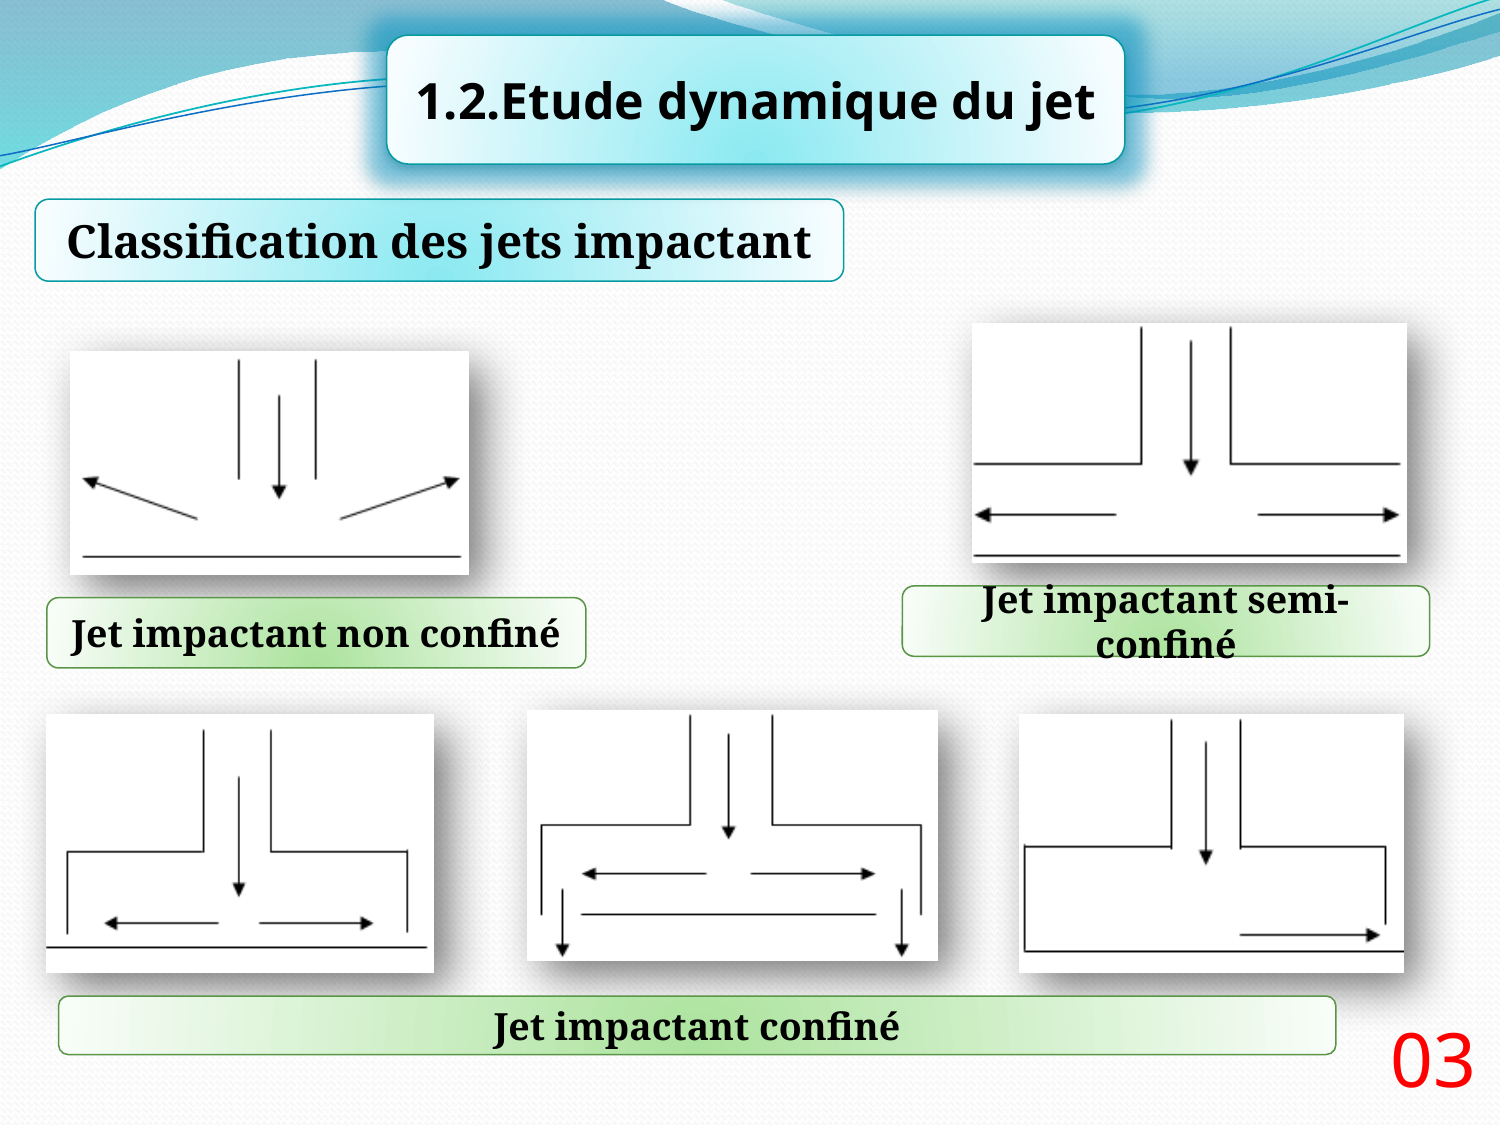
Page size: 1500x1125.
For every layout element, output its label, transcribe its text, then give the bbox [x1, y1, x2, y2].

text_box Jet impactant non confiné [46, 596, 587, 669]
picture [527, 710, 938, 962]
picture [1019, 714, 1404, 973]
picture [46, 714, 434, 973]
slide_number 03 [1351, 1042, 1477, 1103]
text_box Jet impactant semi- confiné [901, 585, 1431, 658]
text_box Classification des jets impactant [34, 198, 845, 282]
picture [972, 323, 1407, 563]
text_box Jet impactant confiné [57, 995, 1337, 1056]
text_box 1.2.Etude dynamique du jet [385, 34, 1126, 165]
picture [70, 351, 469, 575]
